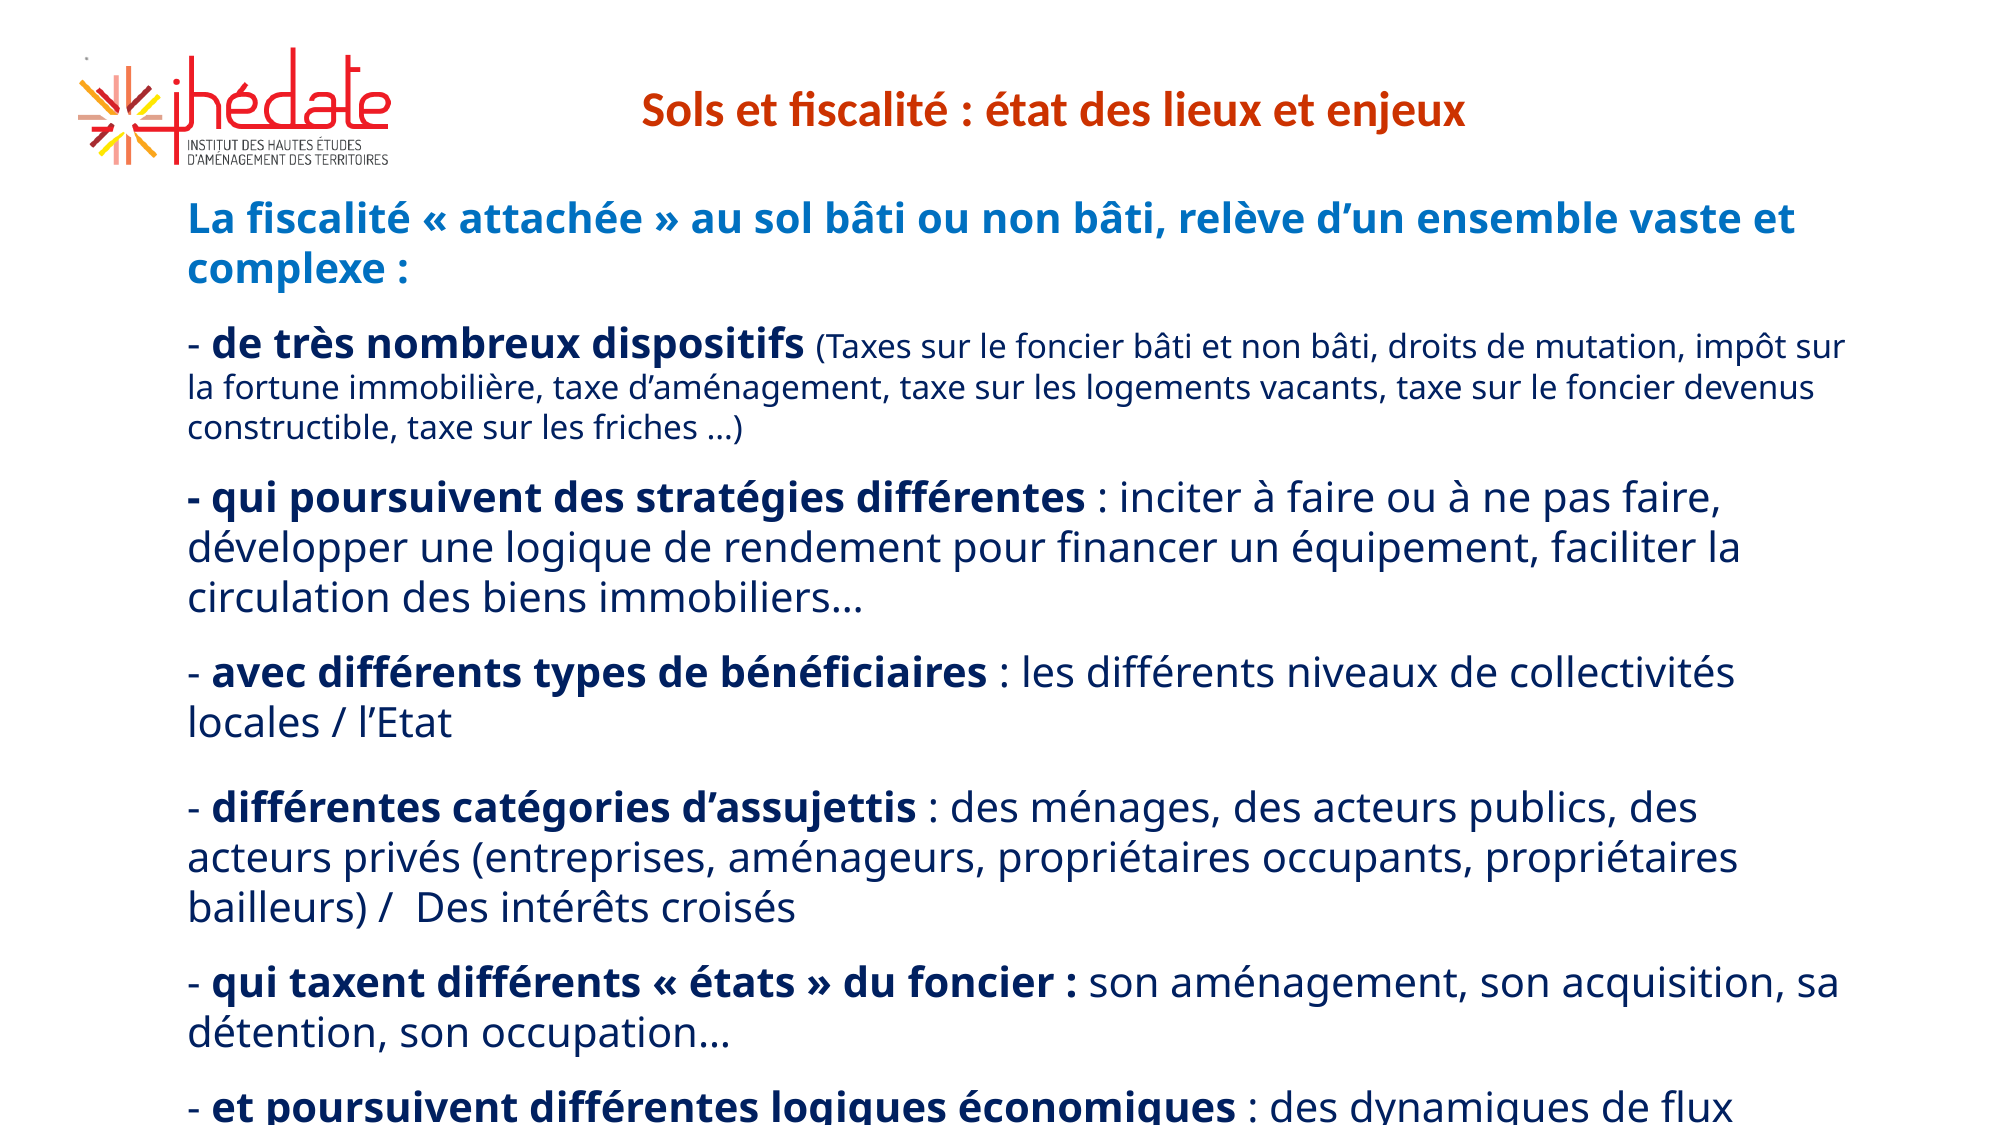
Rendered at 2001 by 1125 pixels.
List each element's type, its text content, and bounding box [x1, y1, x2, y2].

text_box Sols et fiscalité : état des lieux et enjeux [626, 69, 1627, 144]
picture [45, 30, 424, 206]
text_box La fiscalité « attachée » au sol bâti ou non bâti, relève d’un ensemble vaste et complexe : - de très nombreux dispositifs (Taxes sur le foncier bâti et non bâti, droits de mutation, impôt sur la fortune immobilière, taxe d’aménagement, taxe sur les logements vacants, taxe sur le foncier devenus constructible, taxe sur les friches …) - qui poursuivent des stratégies différentes : inciter à faire ou à ne pas faire, développer une logique de rendement pour financer un équipement, faciliter la circulation des biens immobiliers… - avec différents types de bénéficiaires : les différents niveaux de collectivités locales / l’Etat - différentes catégories d’assujettis : des ménages, des acteurs publics, des acteurs privés (entreprises, aménageurs, propriétaires occupants, propriétaires bailleurs) / Des intérêts croisés - qui taxent différents « états » du foncier : son aménagement, son acquisition, sa détention, son occupation… - et poursuivent différentes logiques économiques : des dynamiques de flux (inflation, croissance physique, marchés immobiliers…), des dynamiques de stock aux effets différenciés [172, 183, 1864, 1125]
